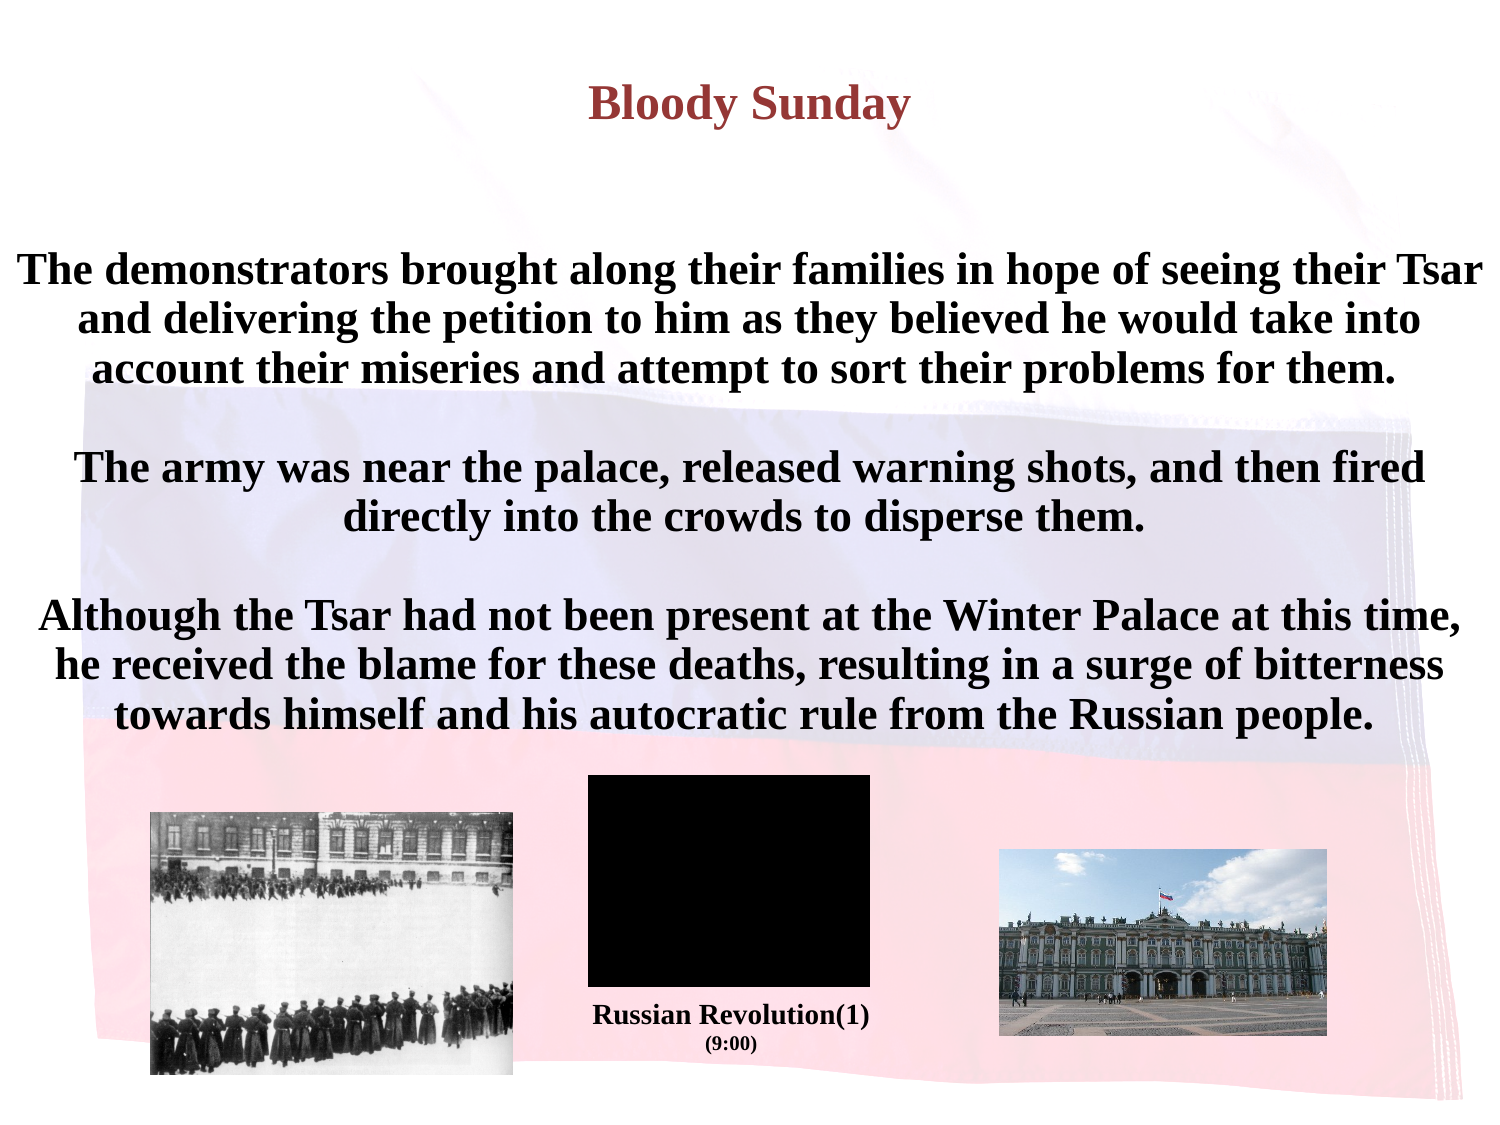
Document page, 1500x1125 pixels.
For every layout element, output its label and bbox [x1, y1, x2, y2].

title [149, 812, 513, 1075]
text_box [587, 774, 871, 988]
picture [0, 0, 1500, 1125]
